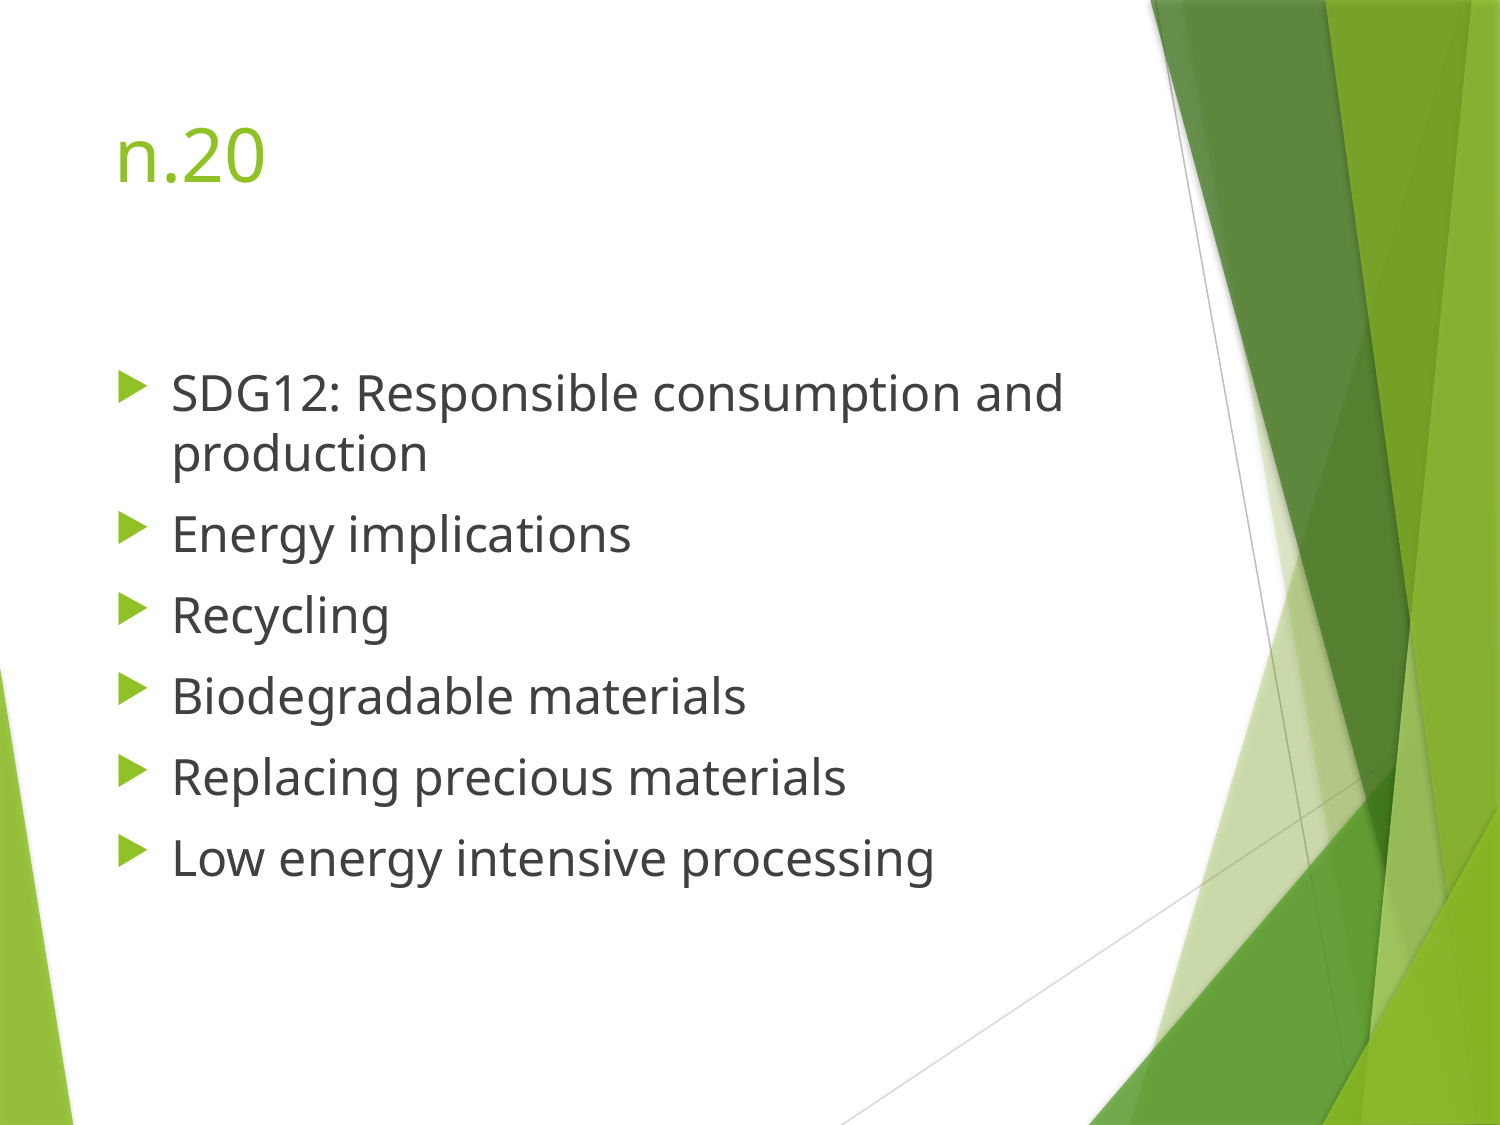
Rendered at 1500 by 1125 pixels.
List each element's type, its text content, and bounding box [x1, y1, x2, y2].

title n.20 [99, 99, 1142, 317]
list SDG12: Responsible consumption and production Energy implications Recycling Biodegradable materials Replacing precious materials Low energy intensive processing [99, 354, 1223, 992]
